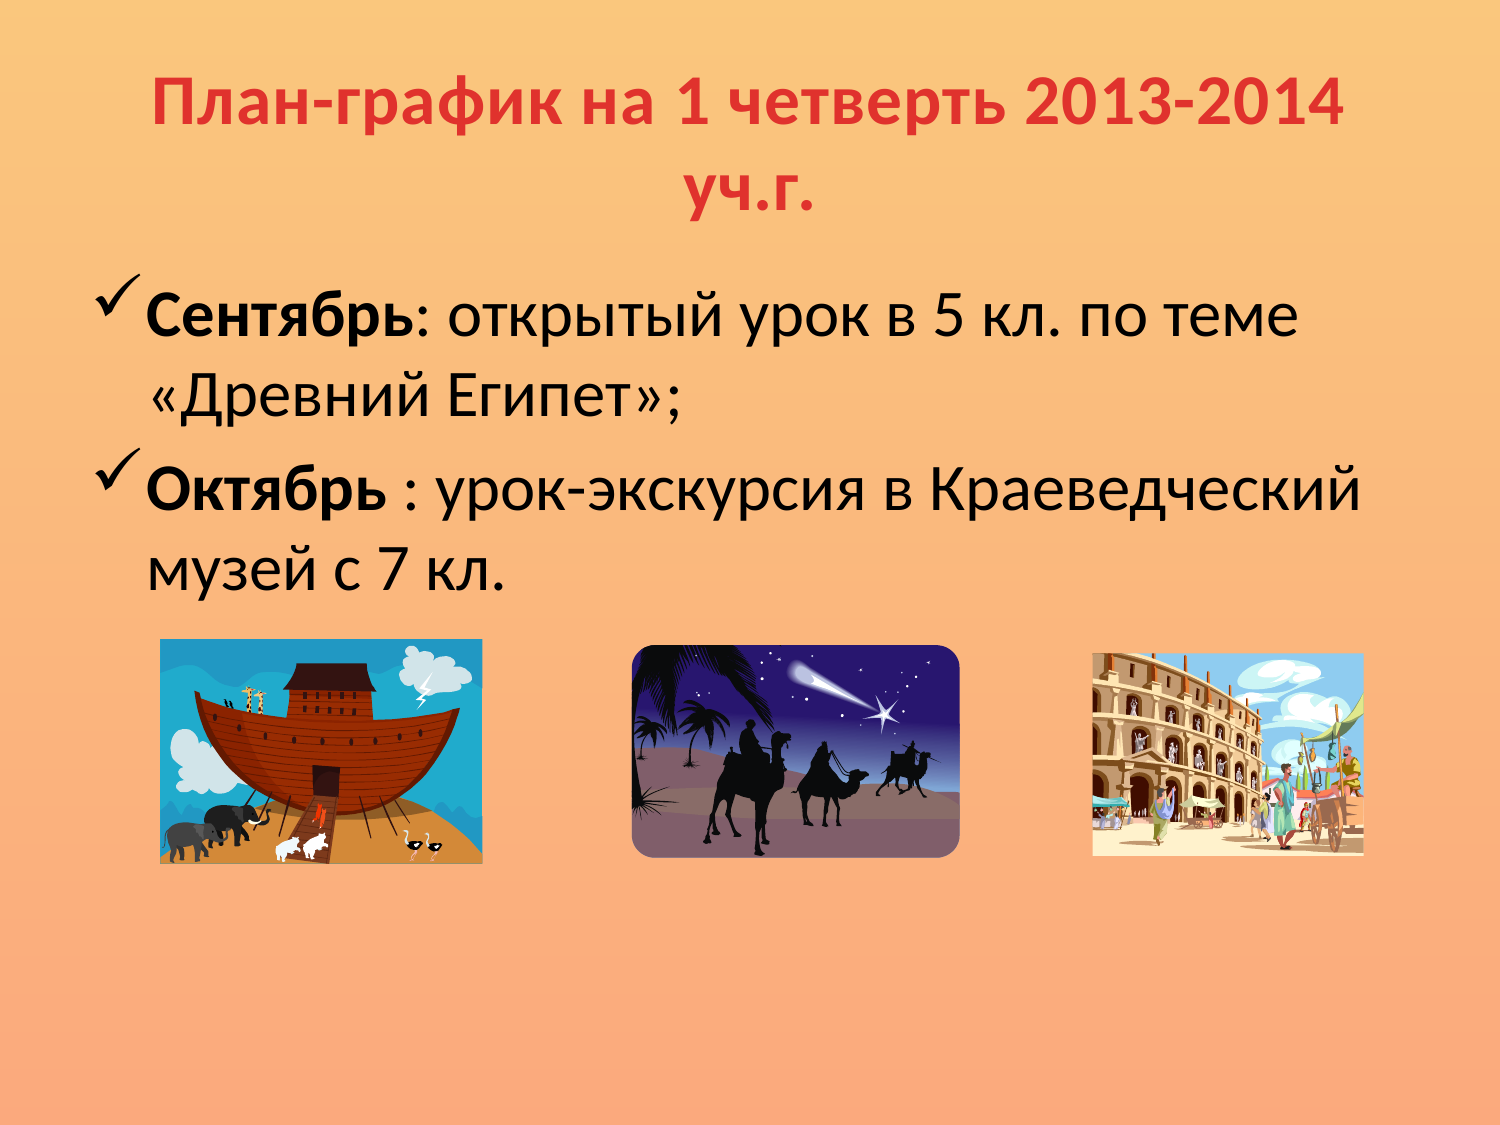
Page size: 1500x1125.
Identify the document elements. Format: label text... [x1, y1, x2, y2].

title План-график на 1 четверть 2013-2014 уч.г. [75, 45, 1425, 233]
list Сентябрь: открытый урок в 5 кл. по теме «Древний Египет»; Октябрь : урок-экскурсия в Краеведческий музей с 7 кл. [75, 262, 1425, 1005]
picture [1092, 650, 1366, 858]
picture [631, 644, 960, 858]
picture [159, 637, 484, 866]
